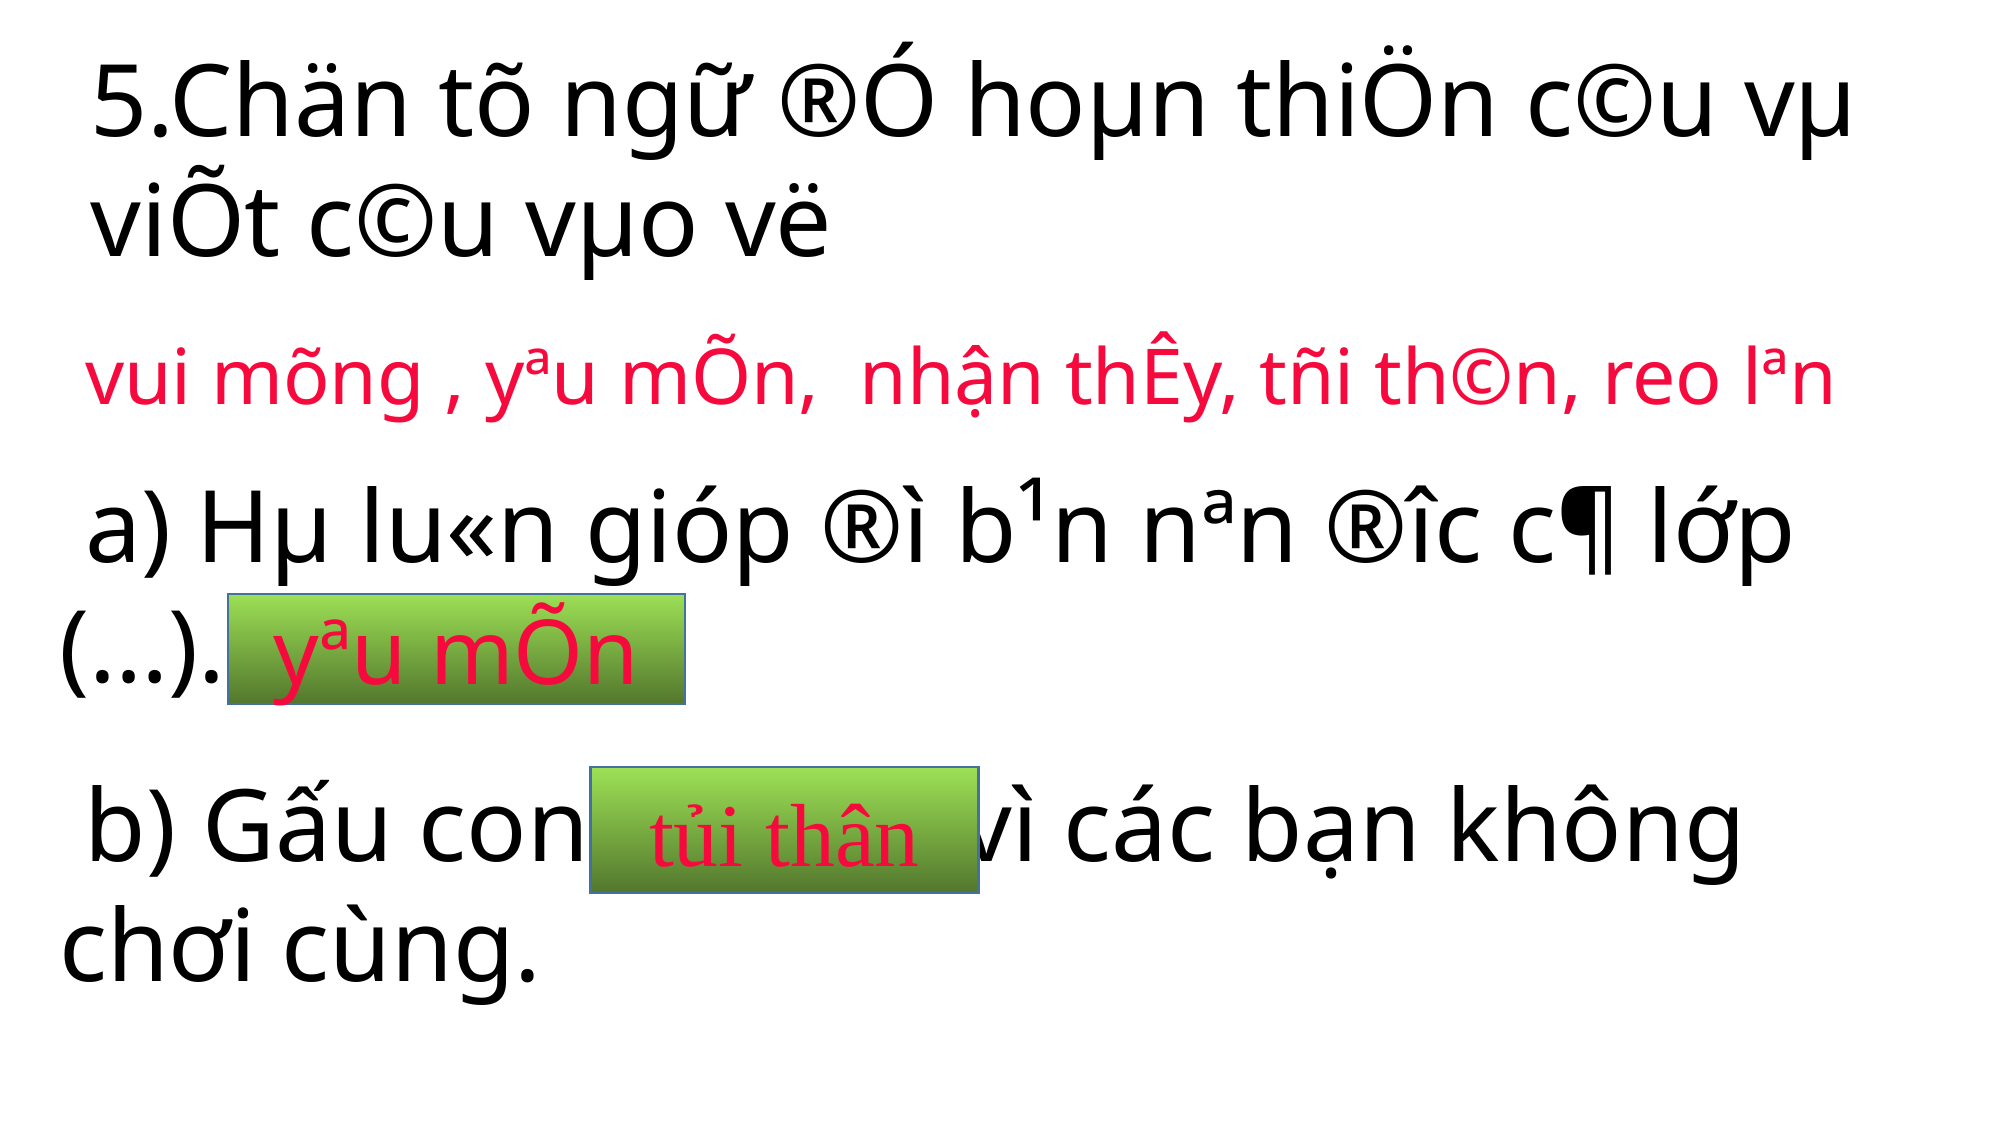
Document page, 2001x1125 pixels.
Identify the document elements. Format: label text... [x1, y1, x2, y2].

text_box a) Hµ lu«n gióp ®ì b¹n nªn ®­îc c¶ lớp (…). [39, 452, 1956, 713]
text_box vui mõng , yªu mÕn, nhận thÊy, tñi th©n, reo lªn [39, 294, 1980, 435]
text_box 5.Chän tõ ngữ ®Ó hoµn thiÖn c©u vµ viÕt c©u vµo vë [70, 26, 1987, 287]
text_box tủi thân [589, 766, 980, 894]
text_box b) Gấu con (…) vì các bạn không chơi cùng. [39, 751, 1956, 1012]
text_box yªu mÕn [227, 593, 686, 705]
